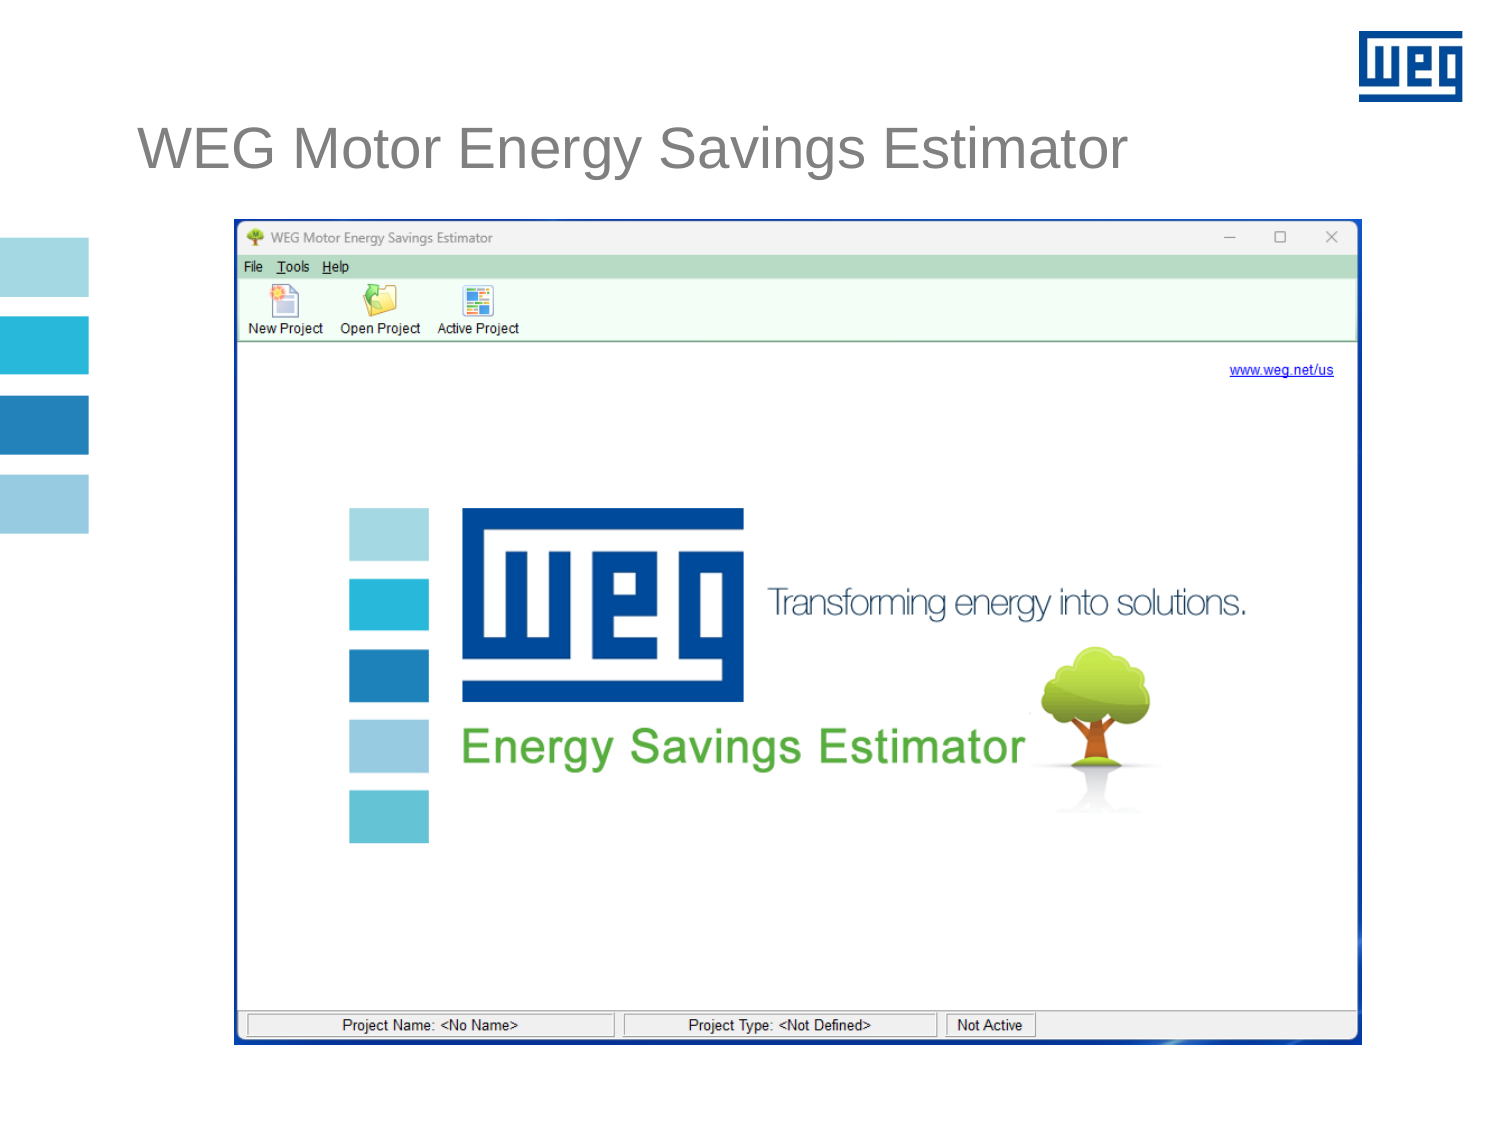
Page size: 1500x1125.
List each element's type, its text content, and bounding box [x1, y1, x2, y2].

picture [1359, 31, 1463, 102]
title WEG Motor Energy Savings Estimator [137, 49, 1363, 188]
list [234, 219, 1362, 1046]
